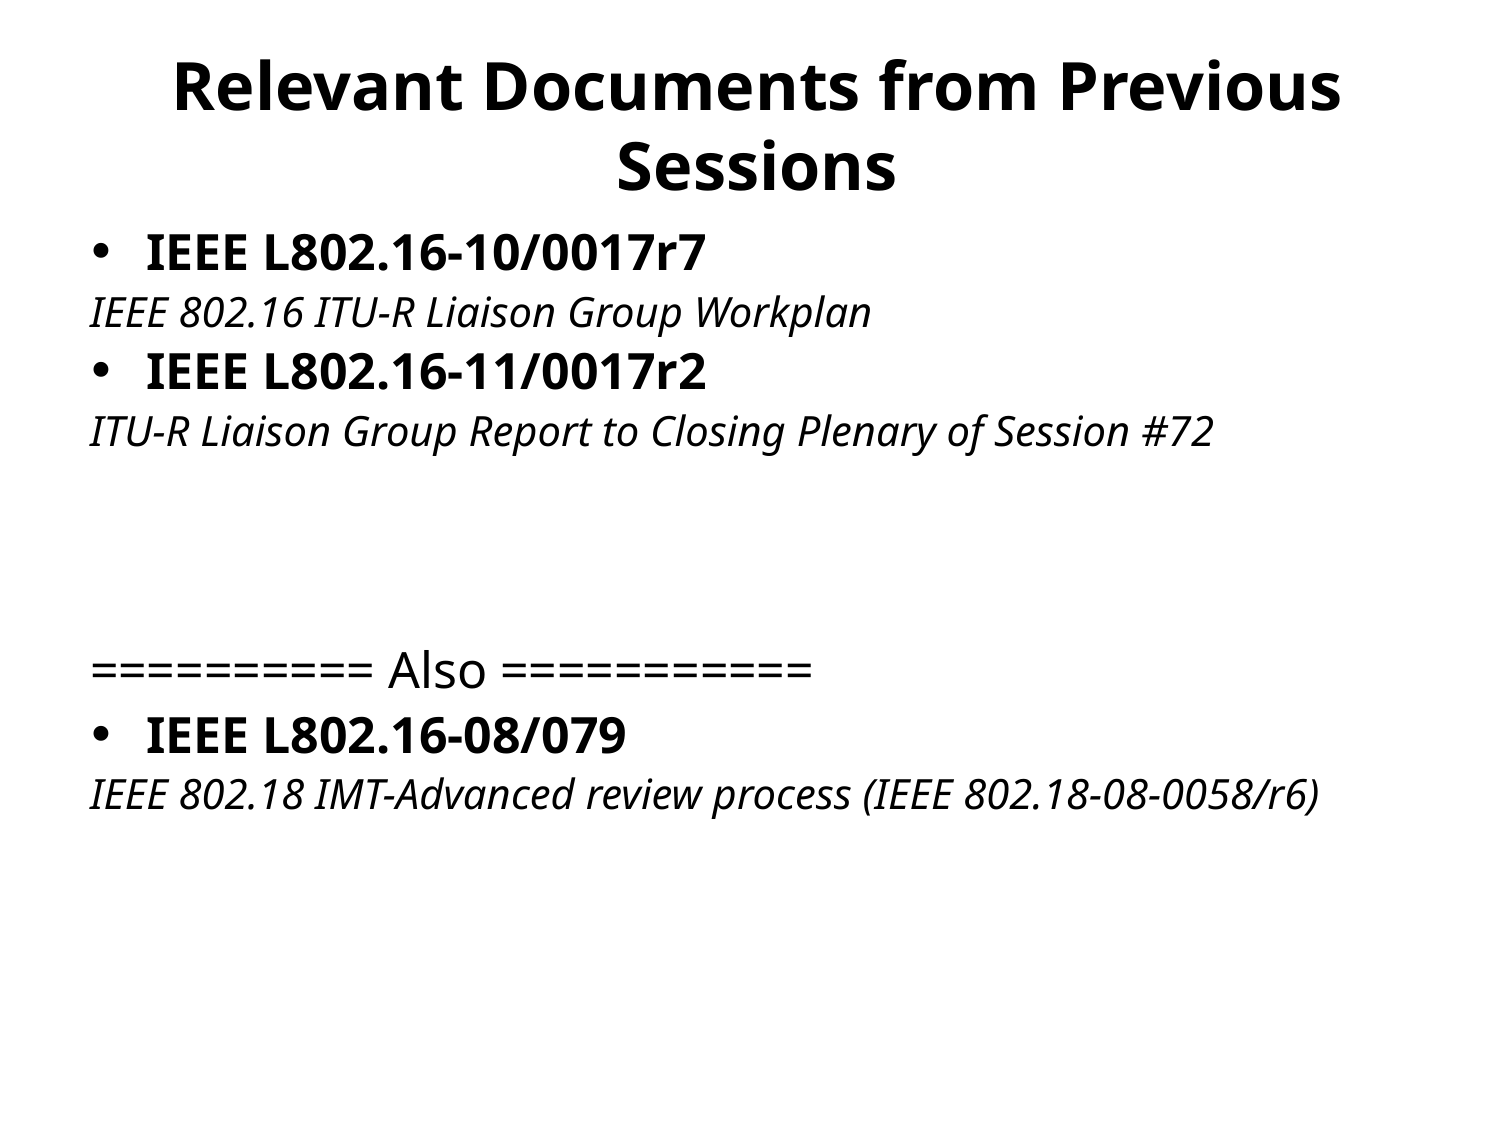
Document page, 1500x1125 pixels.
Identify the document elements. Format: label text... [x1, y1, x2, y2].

list IEEE L802.16-10/0017r7 IEEE 802.16 ITU-R Liaison Group Workplan IEEE L802.16-11/0017r2 ITU-R Liaison Group Report to Closing Plenary of Session #72 ========== Also =========== IEEE L802.16-08/079 IEEE 802.18 IMT-Advanced review process (IEEE 802.18-08-0058/r6) [75, 224, 1425, 1088]
title Relevant Documents from Previous Sessions [75, 36, 1425, 152]
